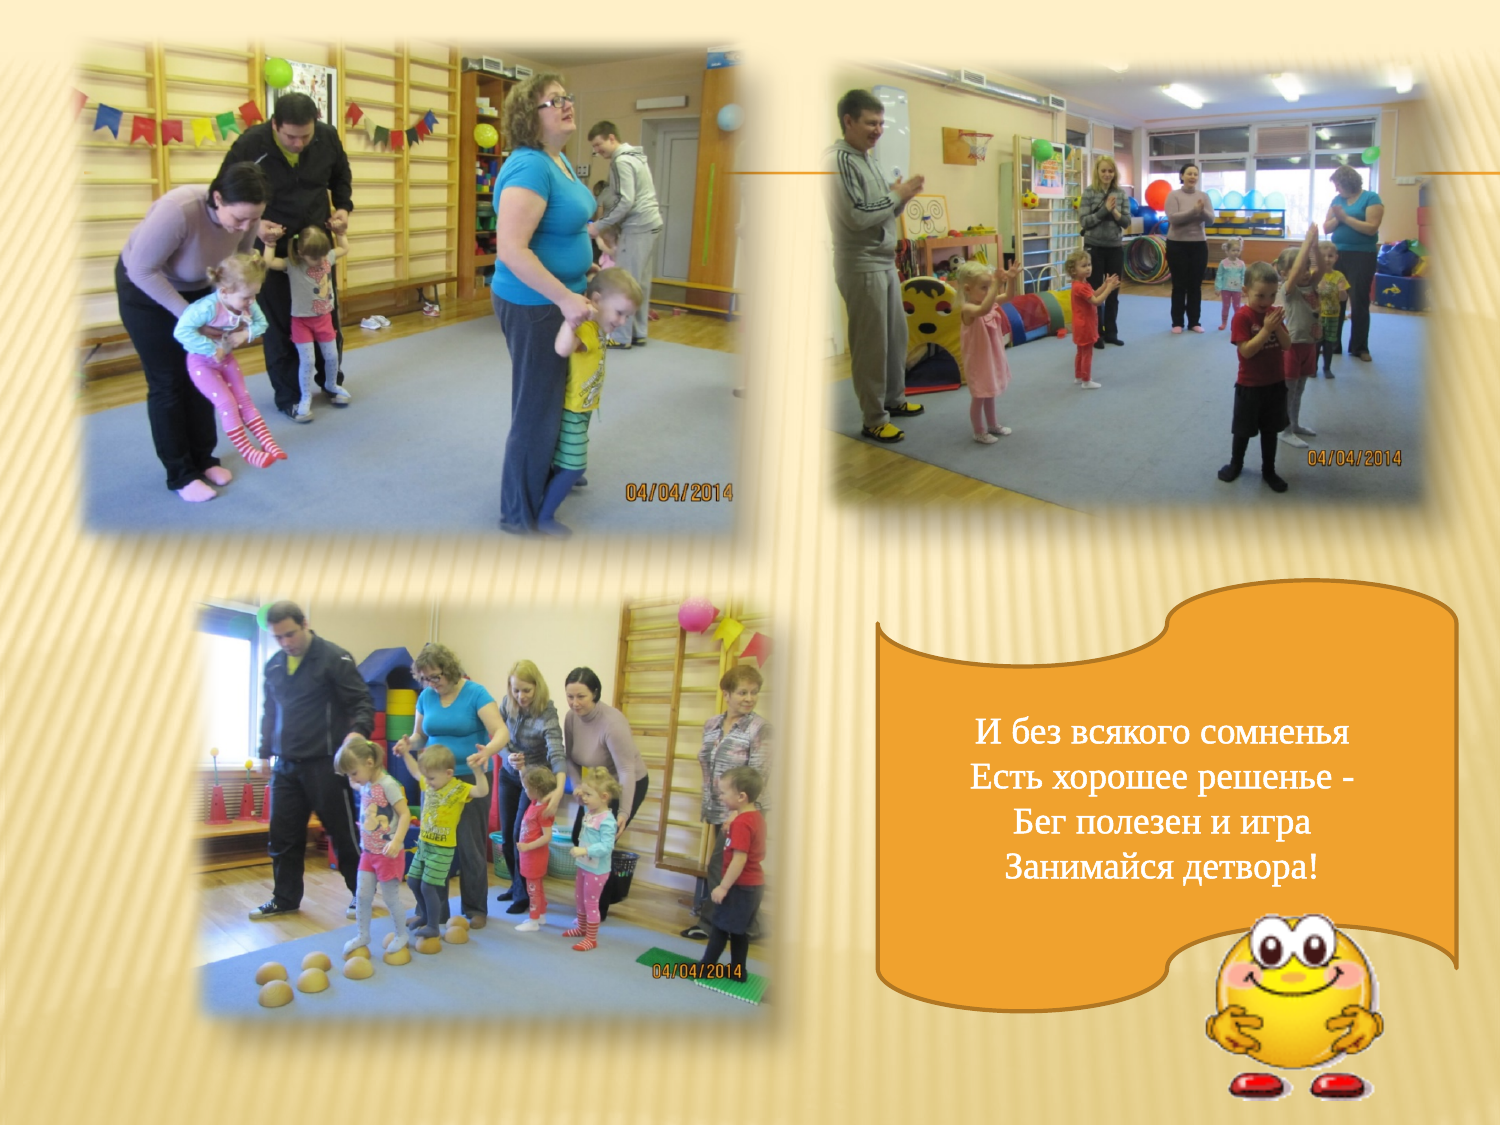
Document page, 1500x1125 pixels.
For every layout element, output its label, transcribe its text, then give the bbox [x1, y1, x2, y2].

picture [1127, 833, 1459, 1102]
text_box И без всякого сомненья Есть хорошее решенье - Бег полезен и игра Занимайся детвора! [875, 578, 1459, 1014]
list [182, 585, 781, 1034]
picture [814, 53, 1442, 524]
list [64, 31, 751, 551]
